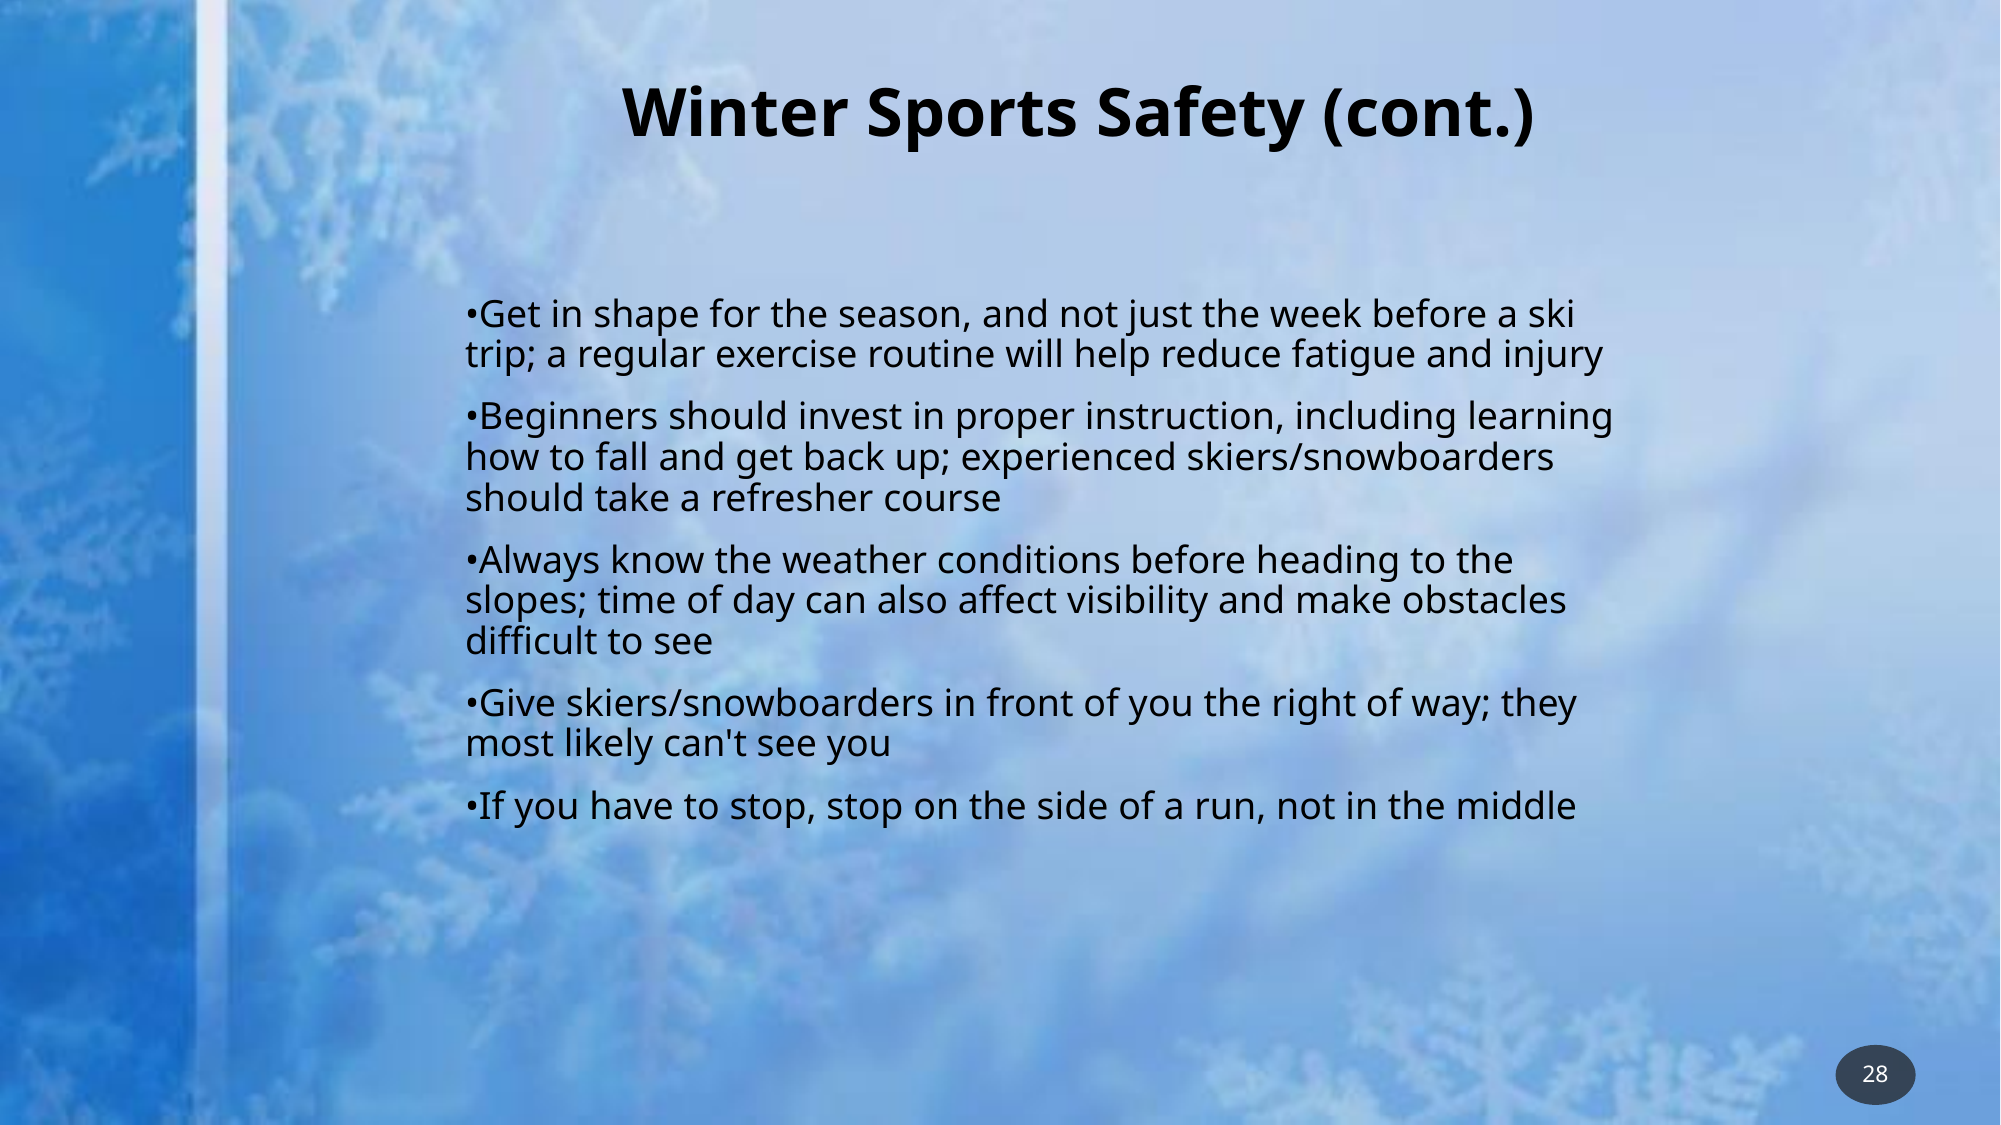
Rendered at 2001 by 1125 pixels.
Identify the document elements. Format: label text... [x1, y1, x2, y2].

text_box Winter Sports Safety (cont.) [425, 62, 1750, 158]
picture [0, 0, 2001, 1125]
list •Get in shape for the season, and not just the week before a ski trip; a regular exercise routine will help reduce fatigue and injury •Beginners should invest in proper instruction, including learning how to fall and get back up; experienced skiers/snowboarders should take a refresher course •Always know the weather conditions before heading to the slopes; time of day can also affect visibility and make obstacles difficult to see •Give skiers/snowboarders in front of you the right of way; they most likely can't see you •If you have to stop, stop on the side of a run, not in the middle [450, 287, 1663, 900]
